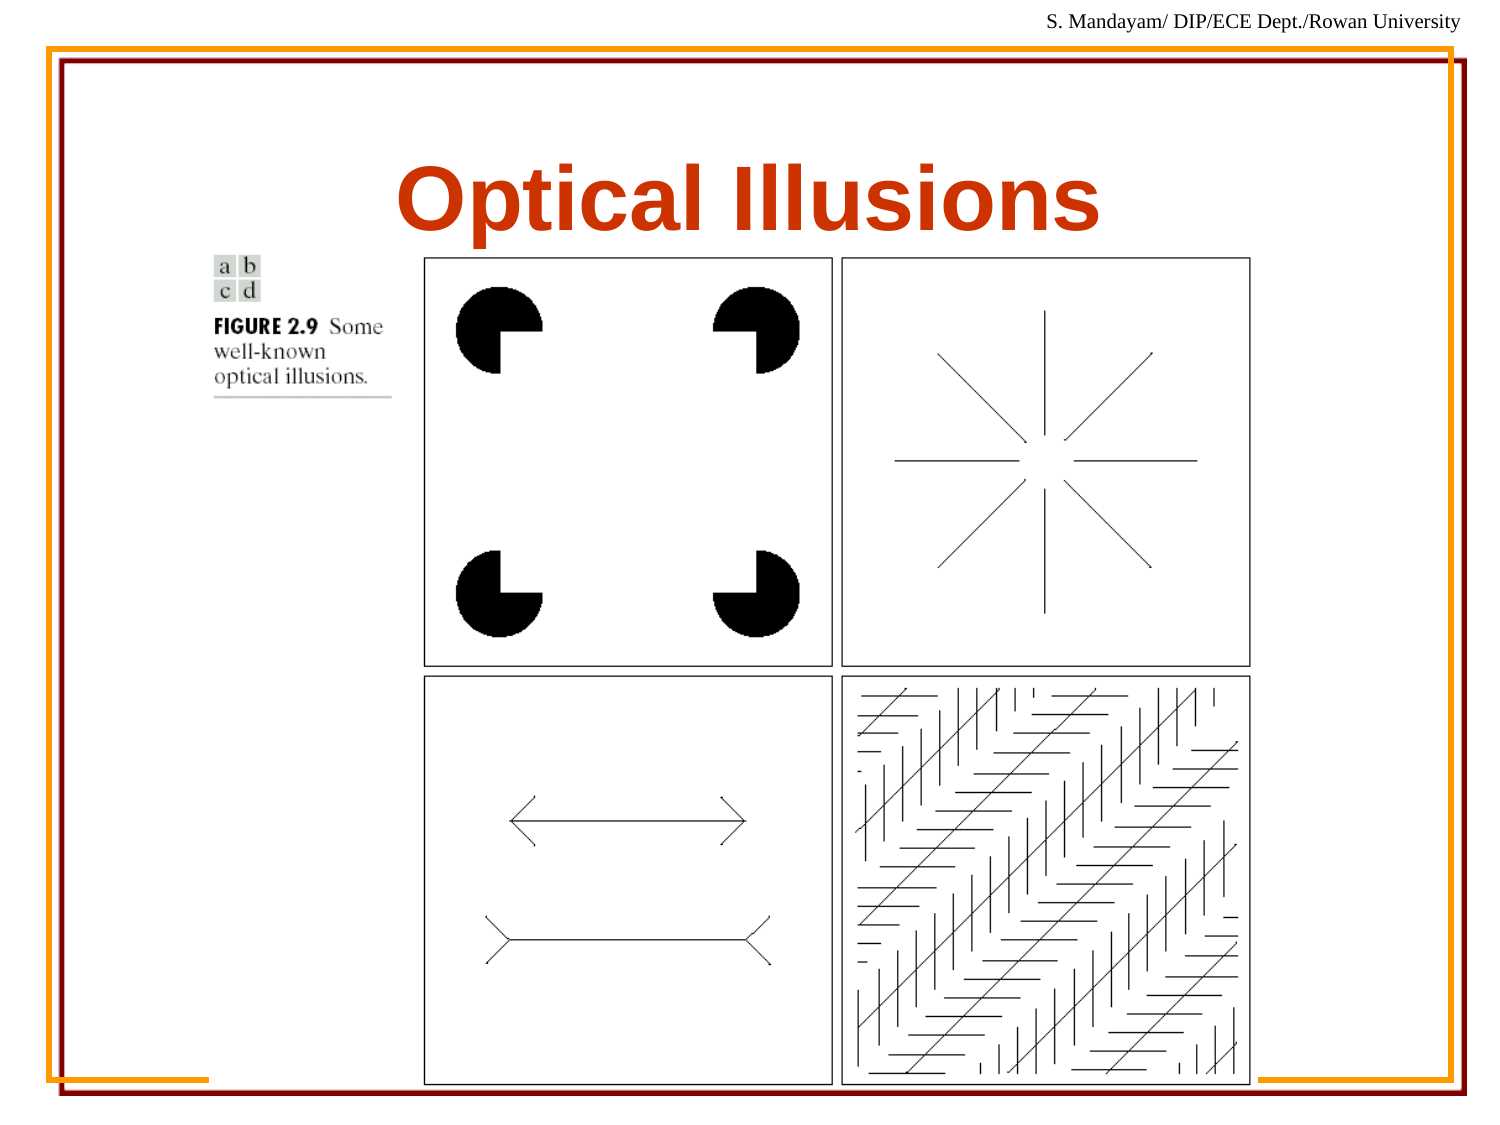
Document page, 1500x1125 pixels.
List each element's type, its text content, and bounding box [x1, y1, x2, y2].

title Optical Illusions [112, 99, 1388, 288]
picture [208, 250, 1259, 1089]
